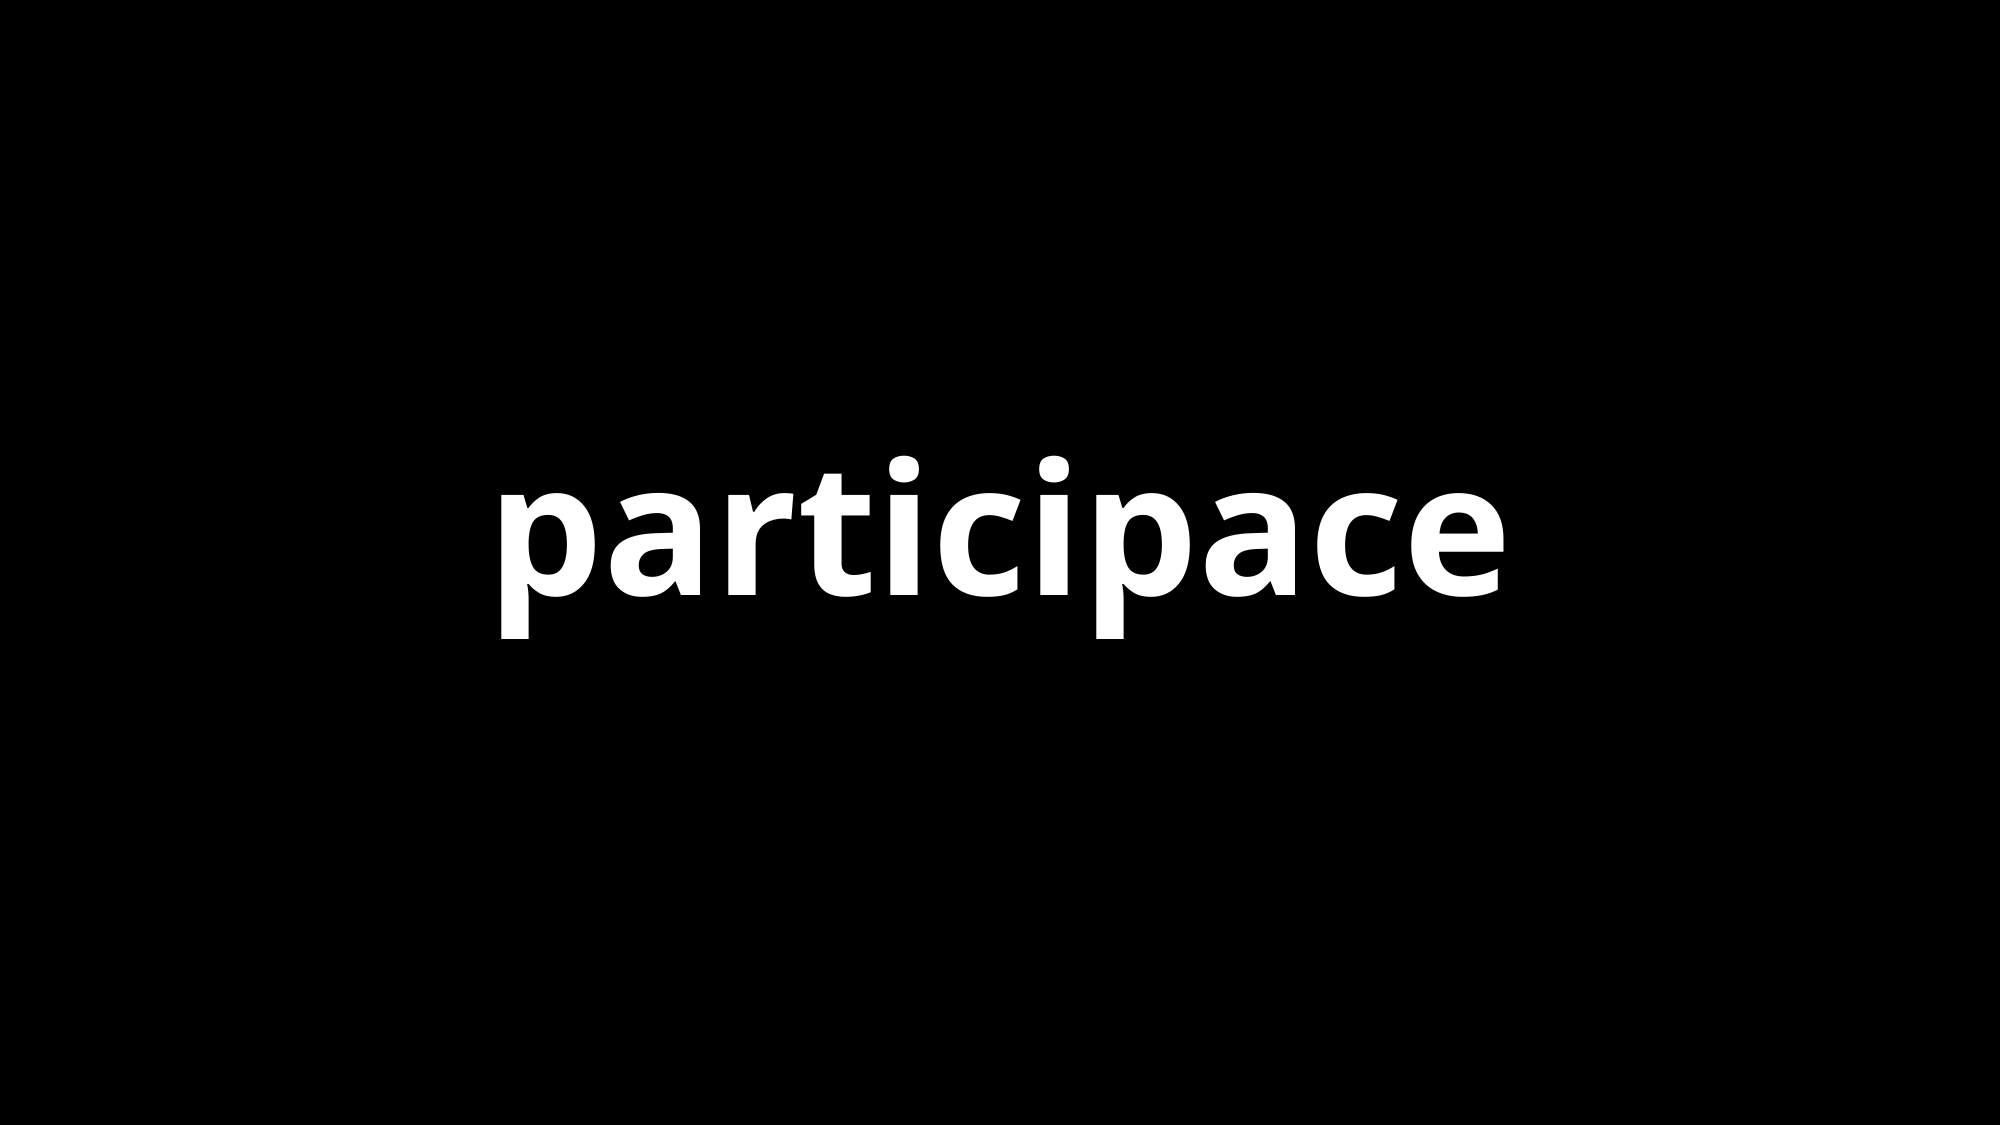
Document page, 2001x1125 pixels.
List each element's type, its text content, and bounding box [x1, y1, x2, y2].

title participace [137, 59, 1863, 1014]
